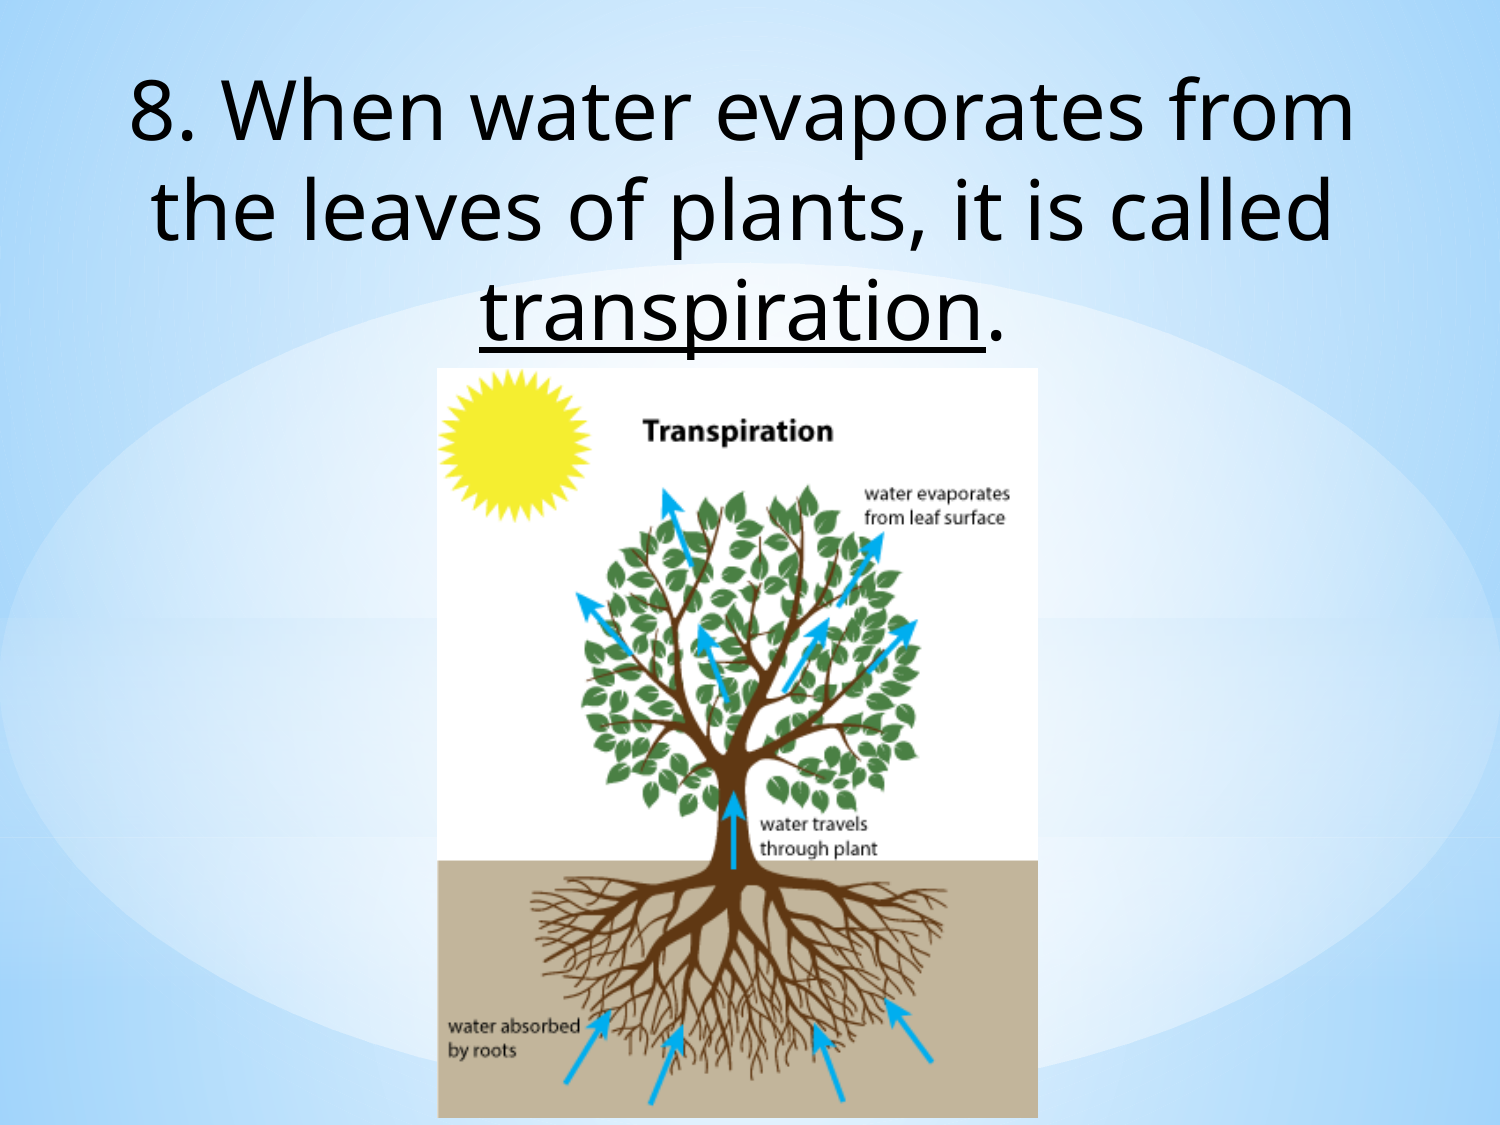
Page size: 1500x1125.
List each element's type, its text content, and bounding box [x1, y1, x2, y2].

picture [437, 367, 1038, 1118]
text_box 8. When water evaporates from the leaves of plants, it is called transpiration. [50, 50, 1438, 365]
